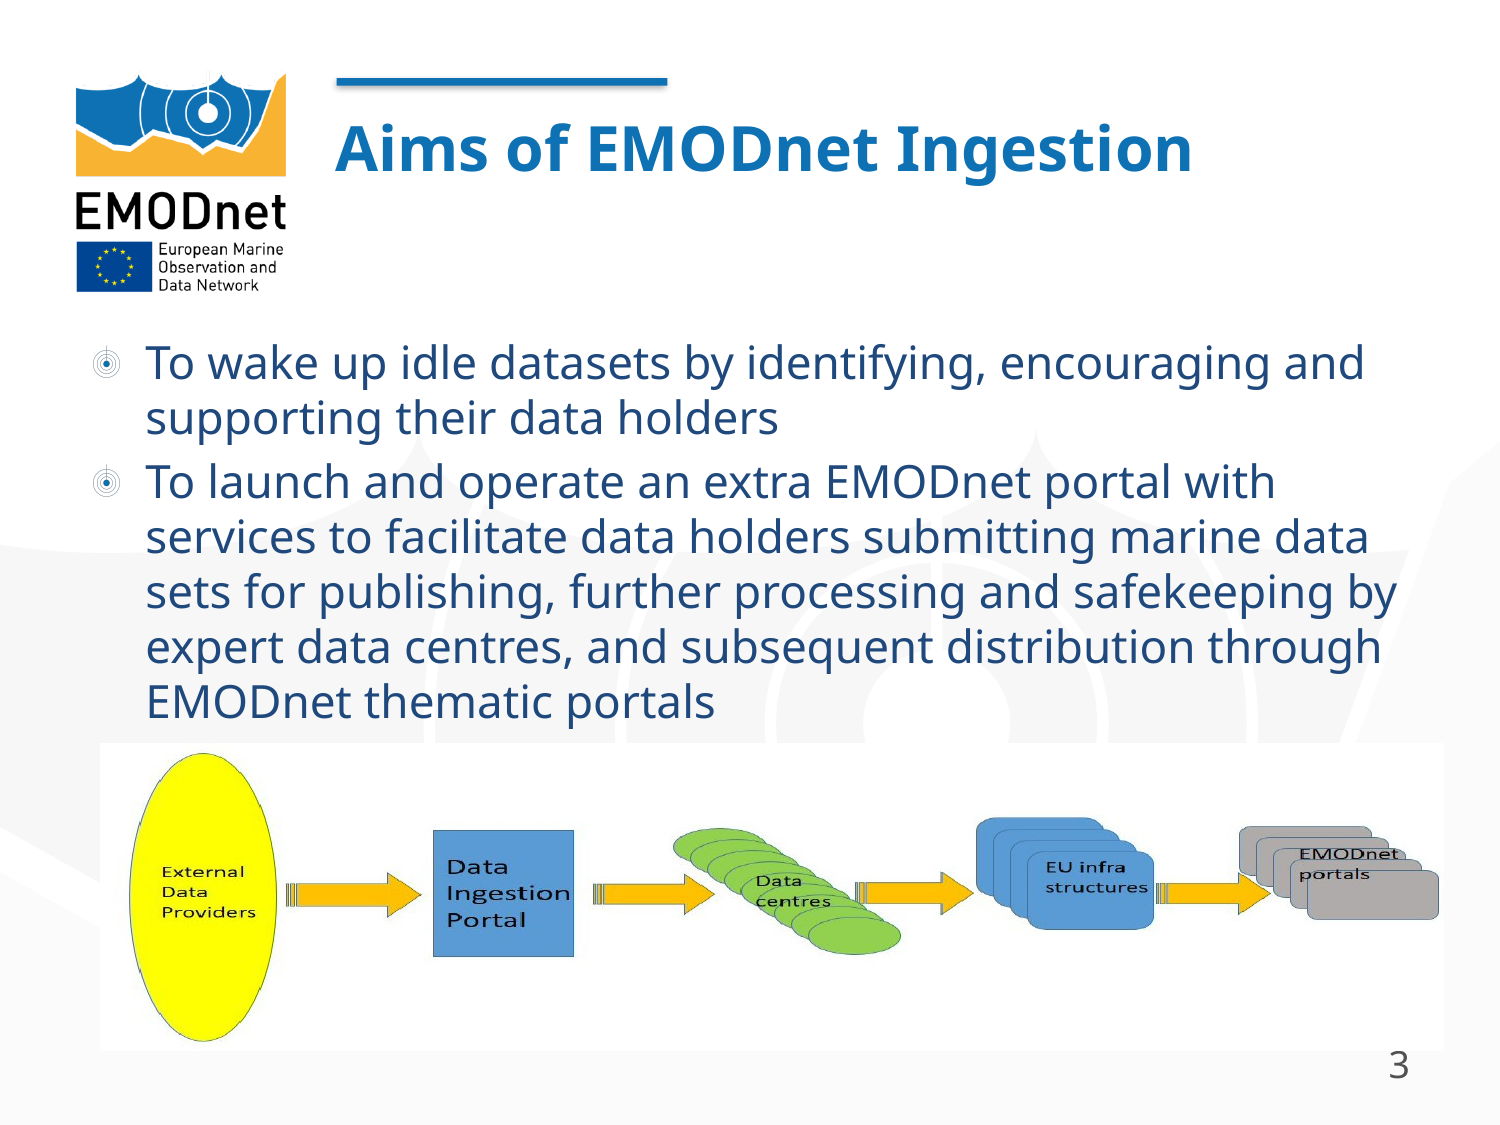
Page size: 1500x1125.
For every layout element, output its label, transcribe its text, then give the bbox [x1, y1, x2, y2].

slide_number 3 [1074, 1059, 1425, 1094]
list To wake up idle datasets by identifying, encouraging and supporting their data holders To launch and operate an extra EMODnet portal with services to facilitate data holders submitting marine data sets for publishing, further processing and safekeeping by expert data centres, and subsequent distribution through EMODnet thematic portals [74, 326, 1425, 1047]
title Aims of EMODnet Ingestion [320, 101, 1400, 197]
picture [0, 0, 1500, 1125]
